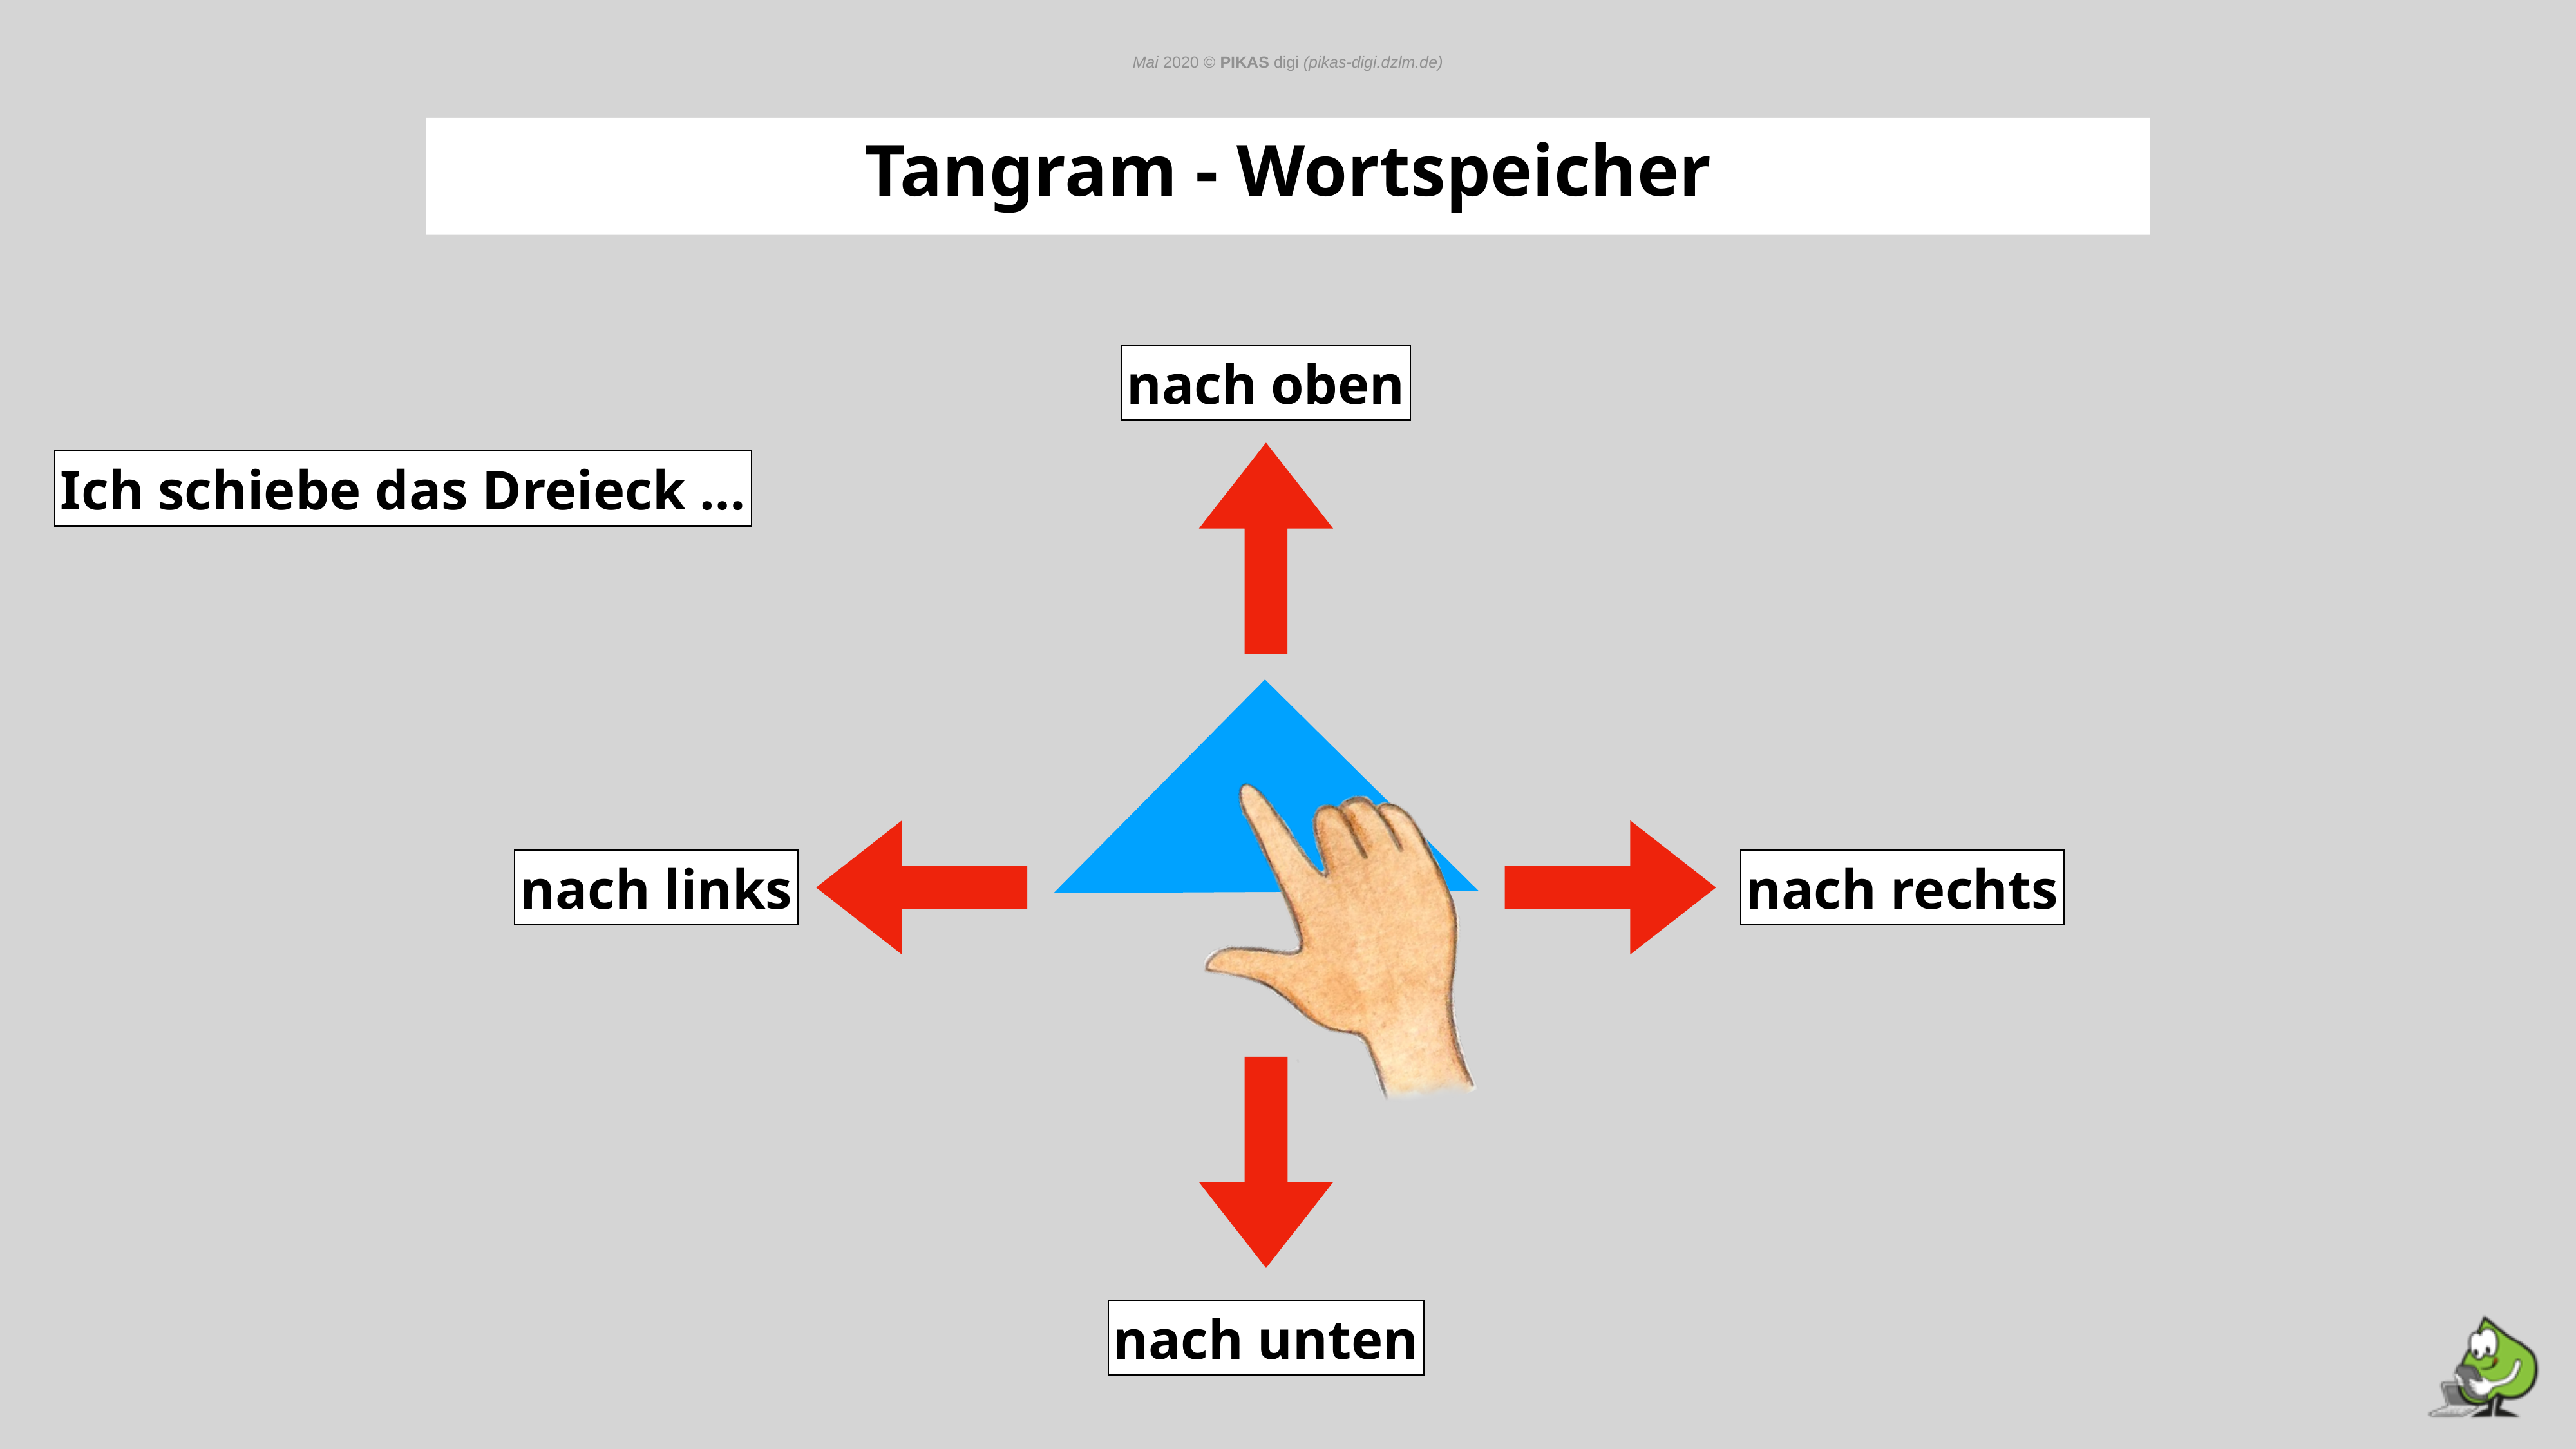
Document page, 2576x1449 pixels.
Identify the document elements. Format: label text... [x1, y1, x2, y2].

subtitle Tangram - Wortspeicher [426, 117, 2150, 236]
text_box nach oben [1121, 345, 1411, 421]
text_box [1054, 679, 1333, 893]
text_box [816, 820, 1028, 955]
text_box Ich schiebe das Dreieck … [55, 450, 752, 526]
text_box [1462, 874, 1479, 891]
text_box nach rechts [1741, 849, 2064, 925]
text_box [1198, 442, 1334, 654]
text_box [1504, 820, 1716, 955]
text_box nach unten [1108, 1300, 1425, 1376]
text_box Mai 2020 © PIKAS digi (pikas-digi.dzlm.de) [1126, 46, 1449, 77]
text_box nach links [515, 849, 798, 925]
text_box [1198, 1133, 1334, 1268]
picture [1143, 727, 1522, 1166]
picture [2424, 1309, 2544, 1425]
